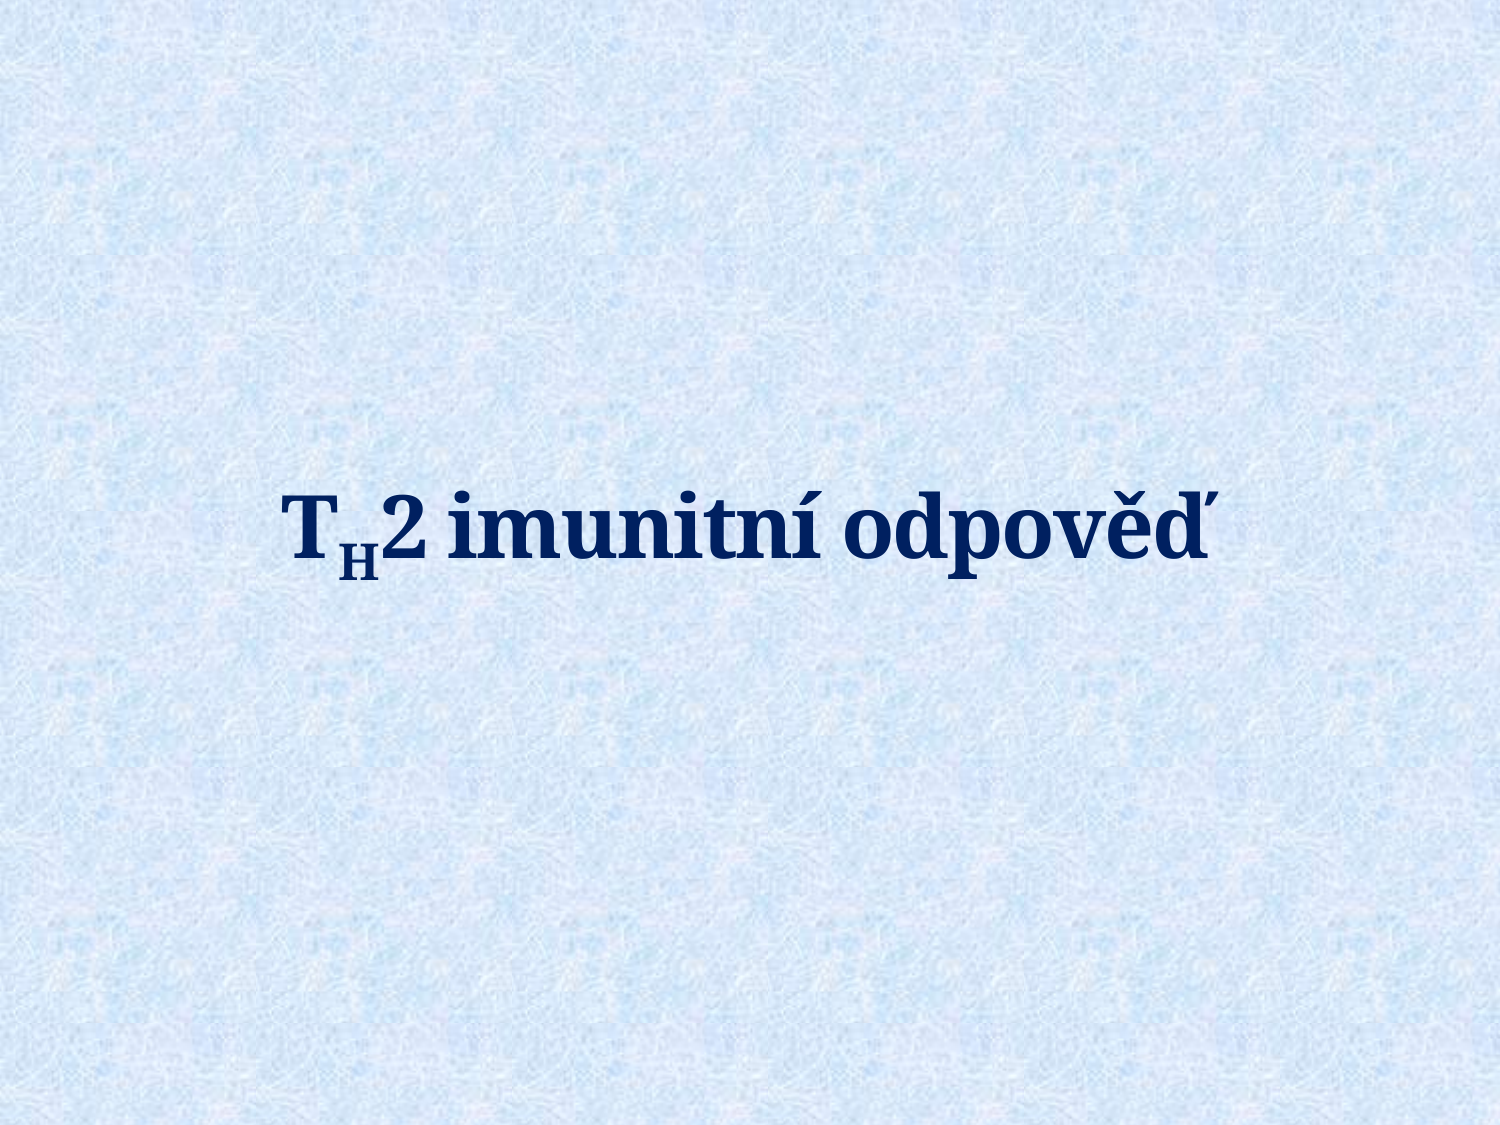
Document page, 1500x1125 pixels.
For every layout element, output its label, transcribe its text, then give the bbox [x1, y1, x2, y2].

picture [0, 0, 1500, 1125]
title TH2 imunitní odpověď [70, 410, 1421, 598]
